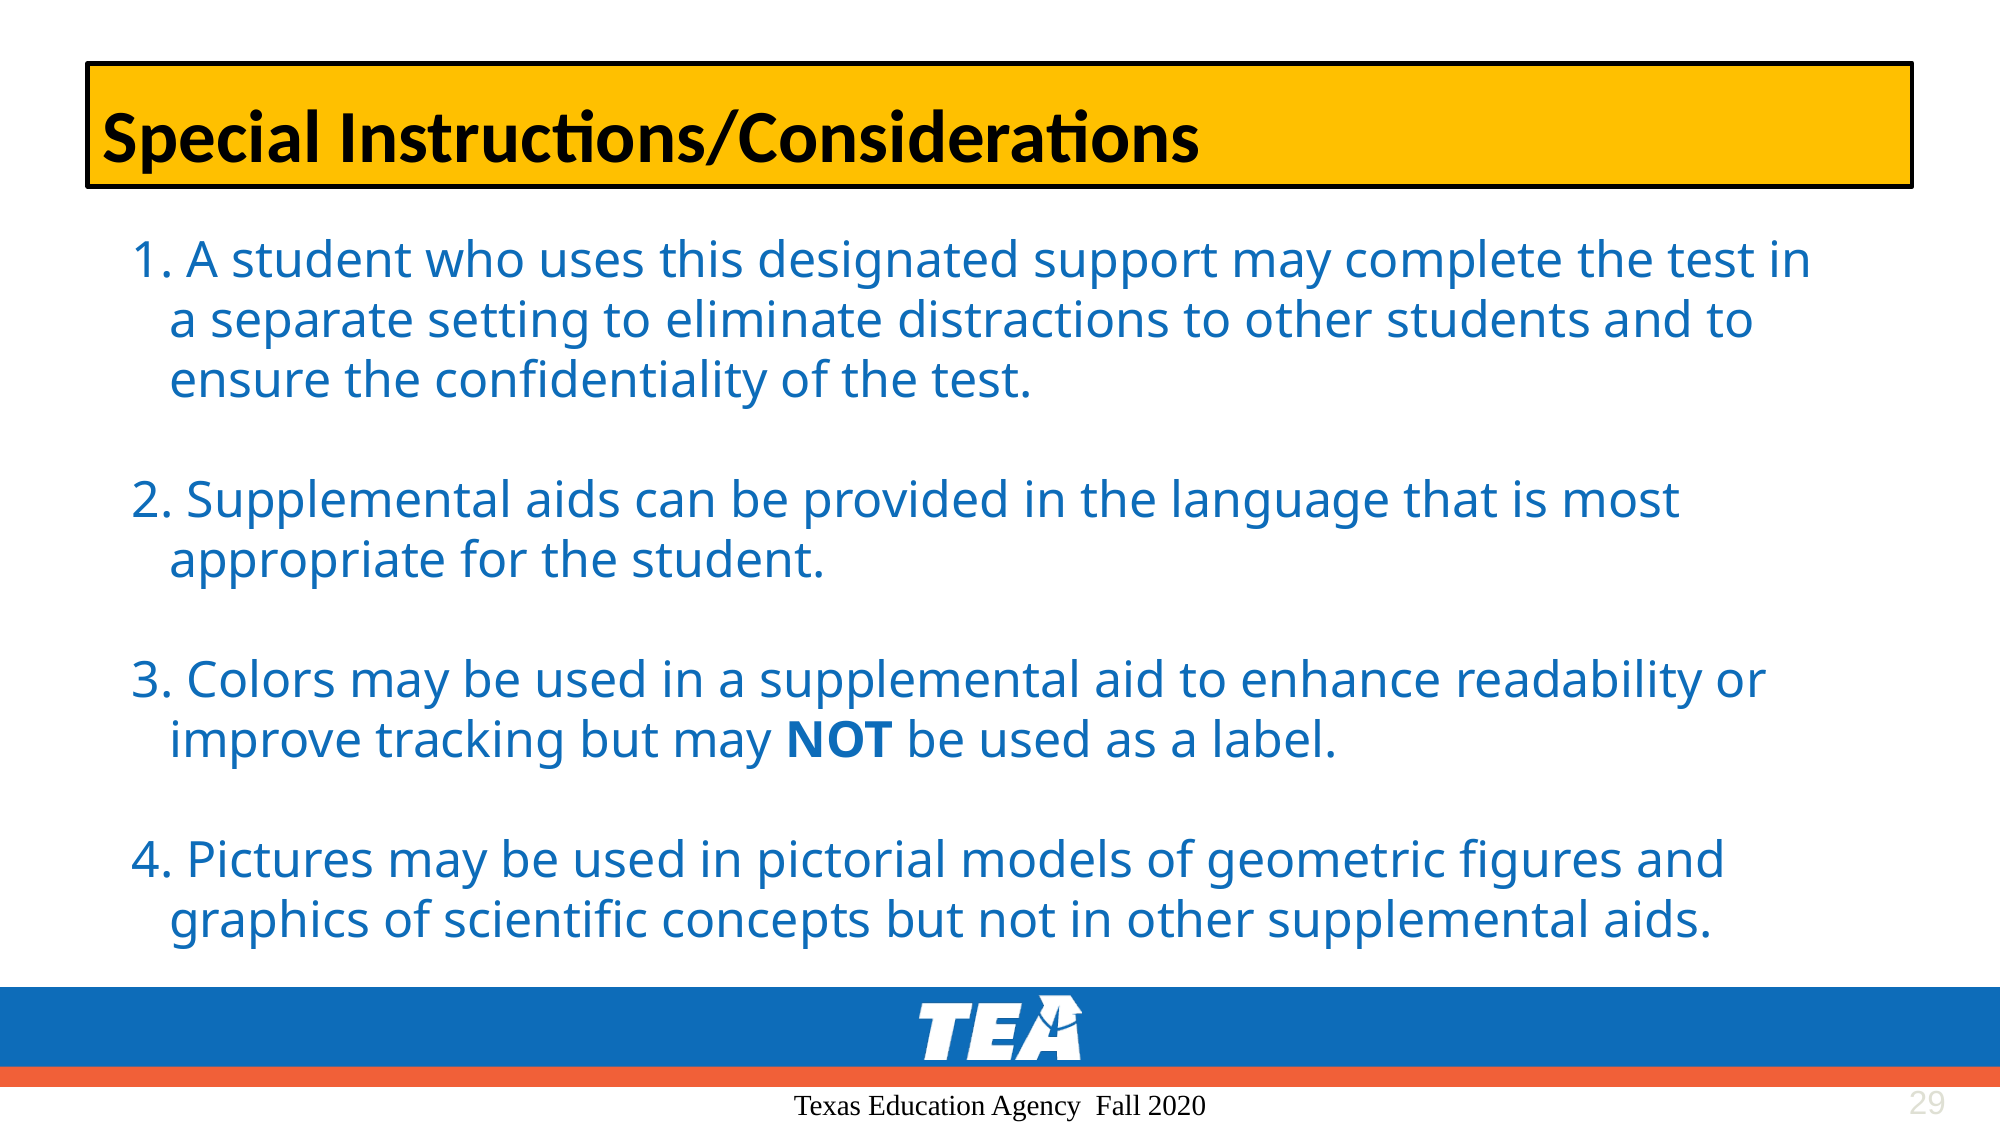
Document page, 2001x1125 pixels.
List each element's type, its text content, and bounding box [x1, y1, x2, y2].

picture [918, 994, 1082, 1060]
list 1. A student who uses this designated support may complete the test in a separate setting to eliminate distractions to other students and to ensure the confidentiality of the test. 2. Supplemental aids can be provided in the language that is most appropriate for the student. 3. Colors may be used in a supplemental aid to enhance readability or improve tracking but may NOT be used as a label. 4. Pictures may be used in pictorial models of geometric figures and graphics of scientific concepts but not in other supplemental aids. [116, 220, 1860, 960]
title Special Instructions/Considerations [87, 63, 1913, 187]
slide_number 29 [1510, 1071, 1961, 1125]
footer Texas Education Agency Fall 2020 [662, 1073, 1338, 1125]
